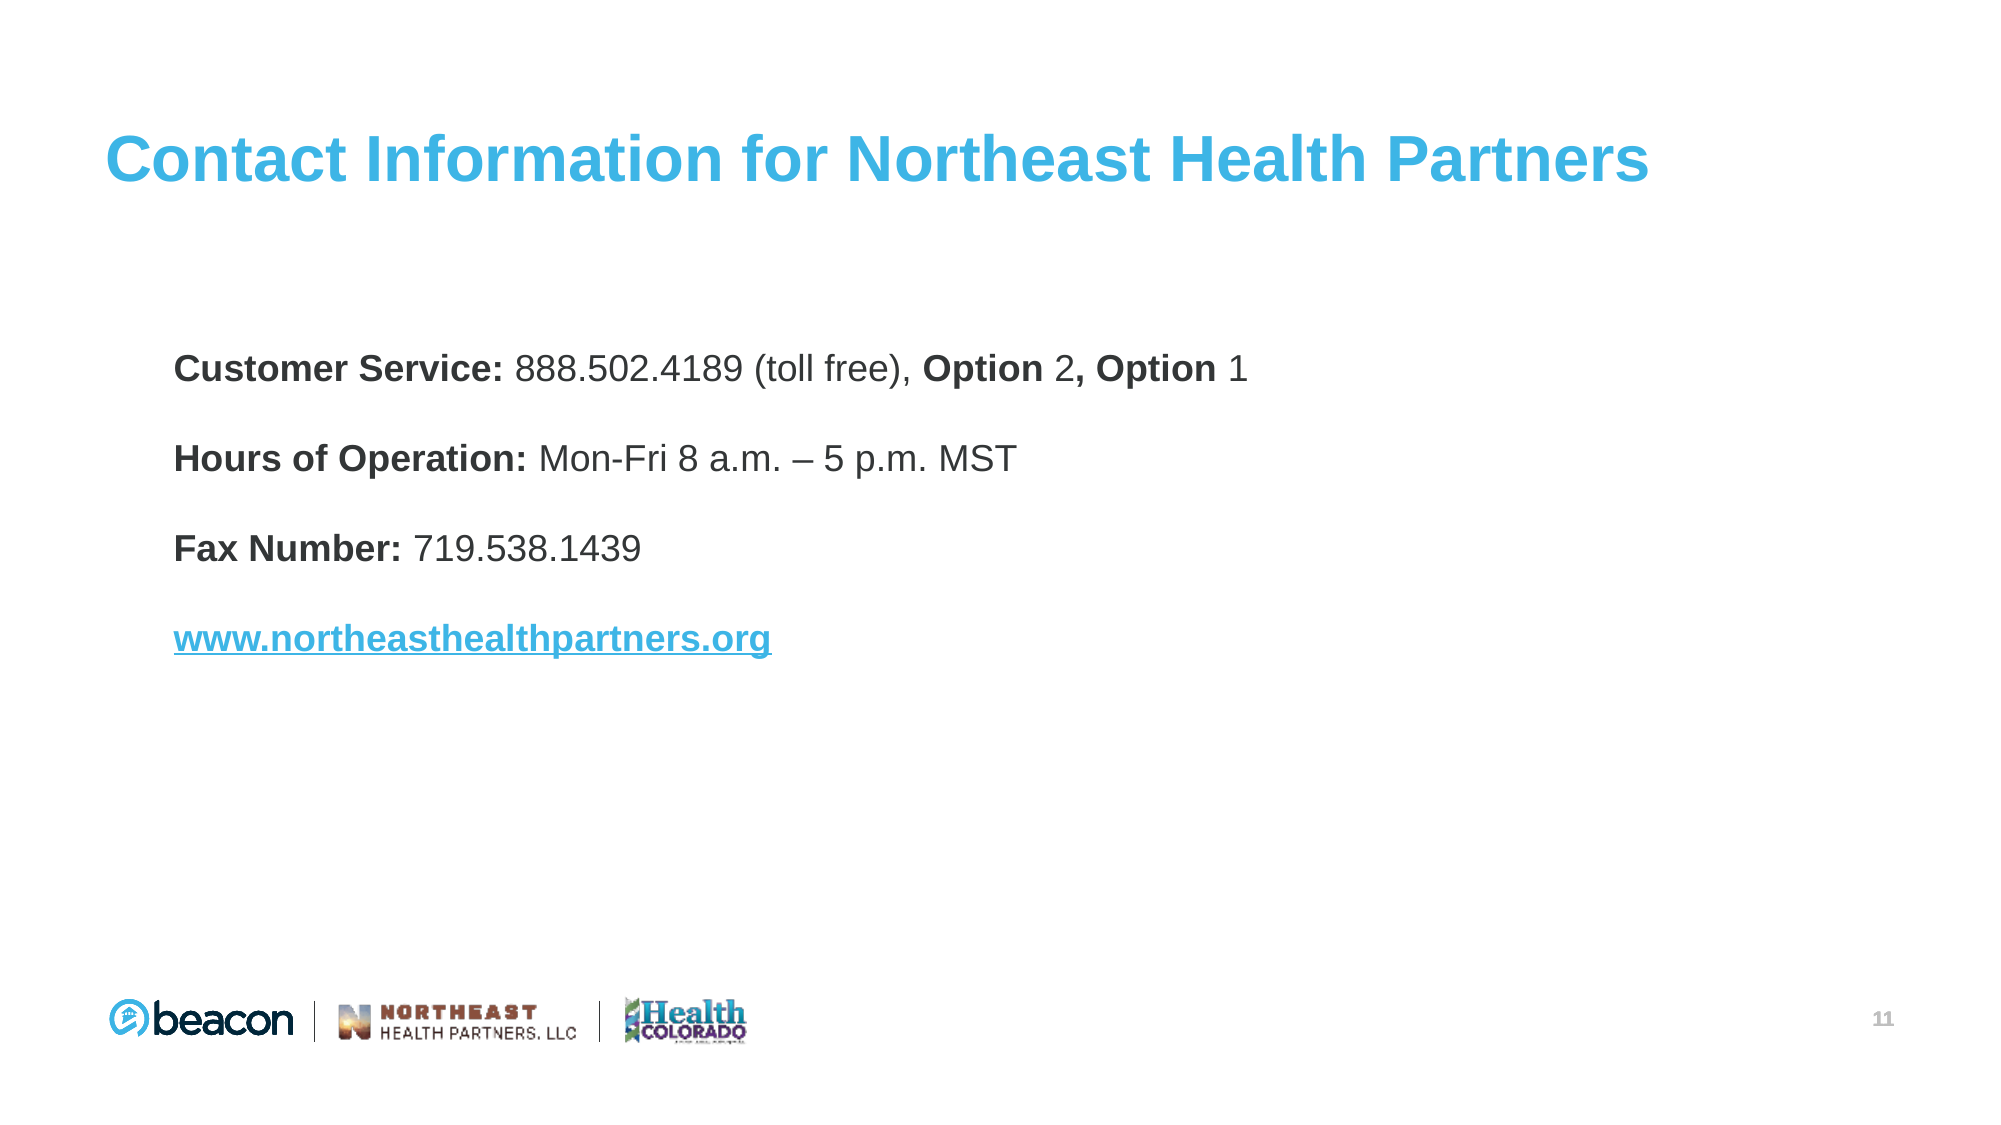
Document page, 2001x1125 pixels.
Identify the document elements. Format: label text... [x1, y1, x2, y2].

picture [624, 995, 747, 1046]
picture [334, 997, 581, 1049]
text_box Customer Service: 888.502.4189 (toll free), Option 2, Option 1 Hours of Operation: Mon-Fri 8 a.m. – 5 p.m. MST Fax Number: 719.538.1439 www.northeasthealthpartners.org [158, 291, 1714, 801]
title Contact Information for Northeast Health Partners [105, 104, 1895, 195]
